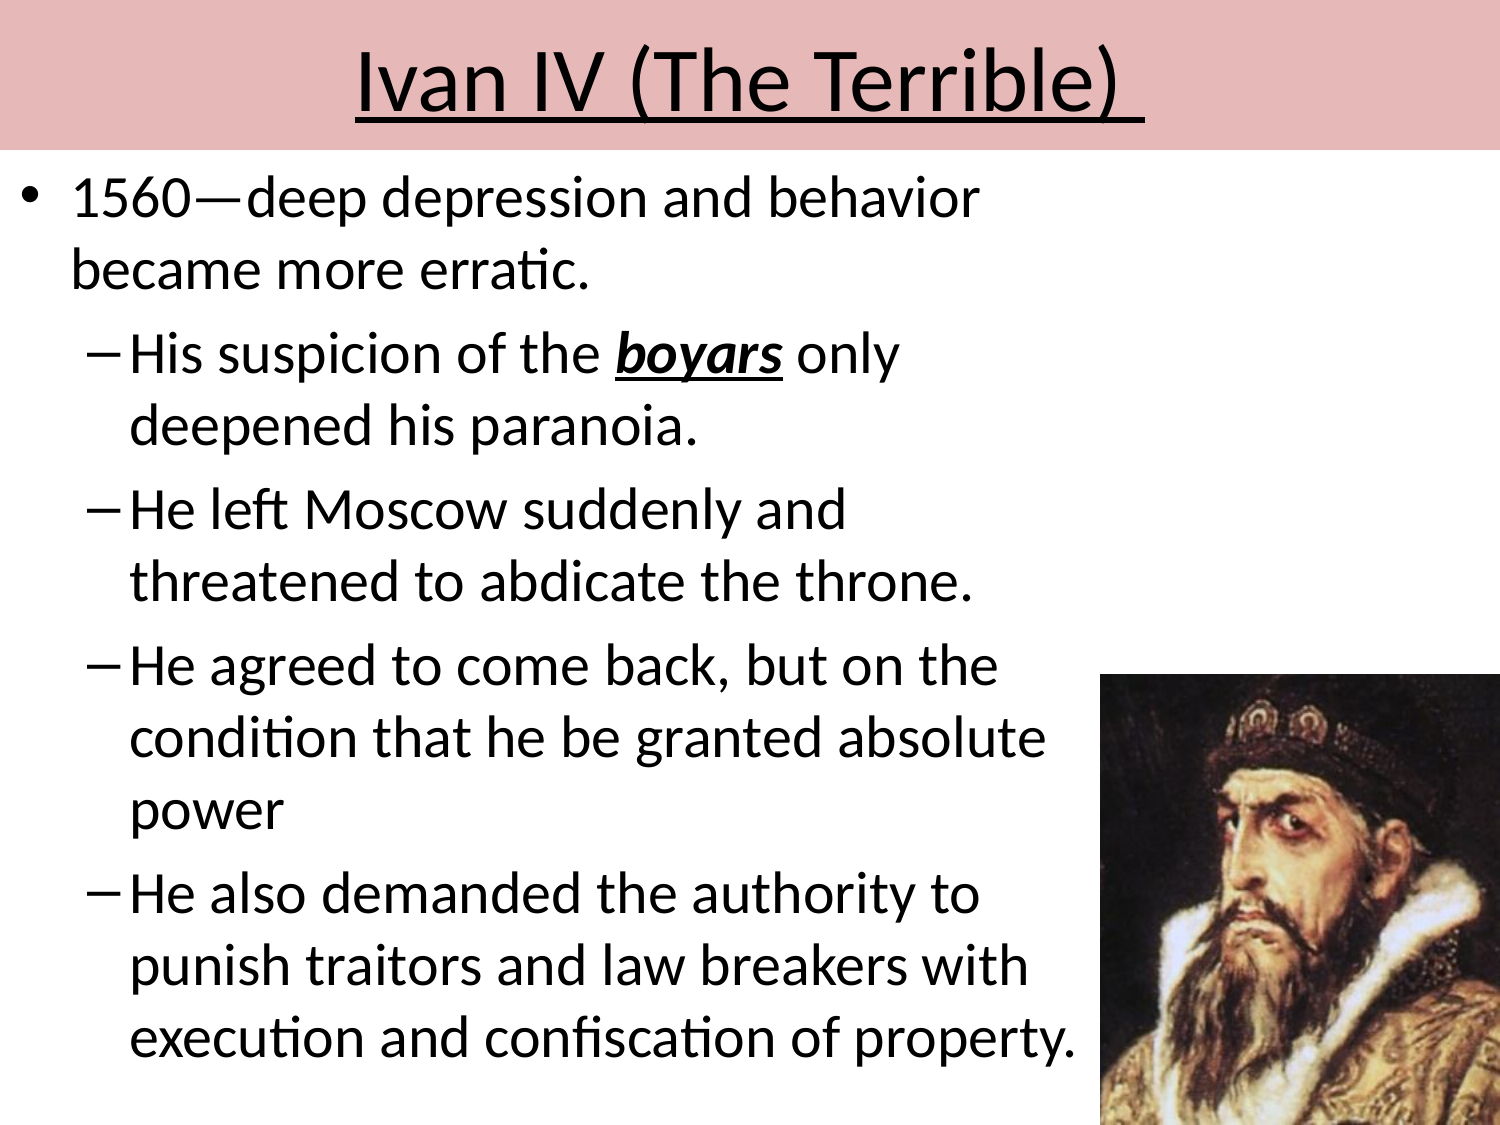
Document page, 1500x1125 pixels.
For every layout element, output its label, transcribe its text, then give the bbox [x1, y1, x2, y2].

picture [1099, 674, 1500, 1125]
title Ivan IV (The Terrible) [0, 0, 1500, 150]
list 1560—deep depression and behavior became more erratic. His suspicion of the boyars only deepened his paranoia. He left Moscow suddenly and threatened to abdicate the throne. He agreed to come back, but on the condition that he be granted absolute power He also demanded the authority to punish traitors and law breakers with execution and confiscation of property. [4, 149, 1138, 1125]
